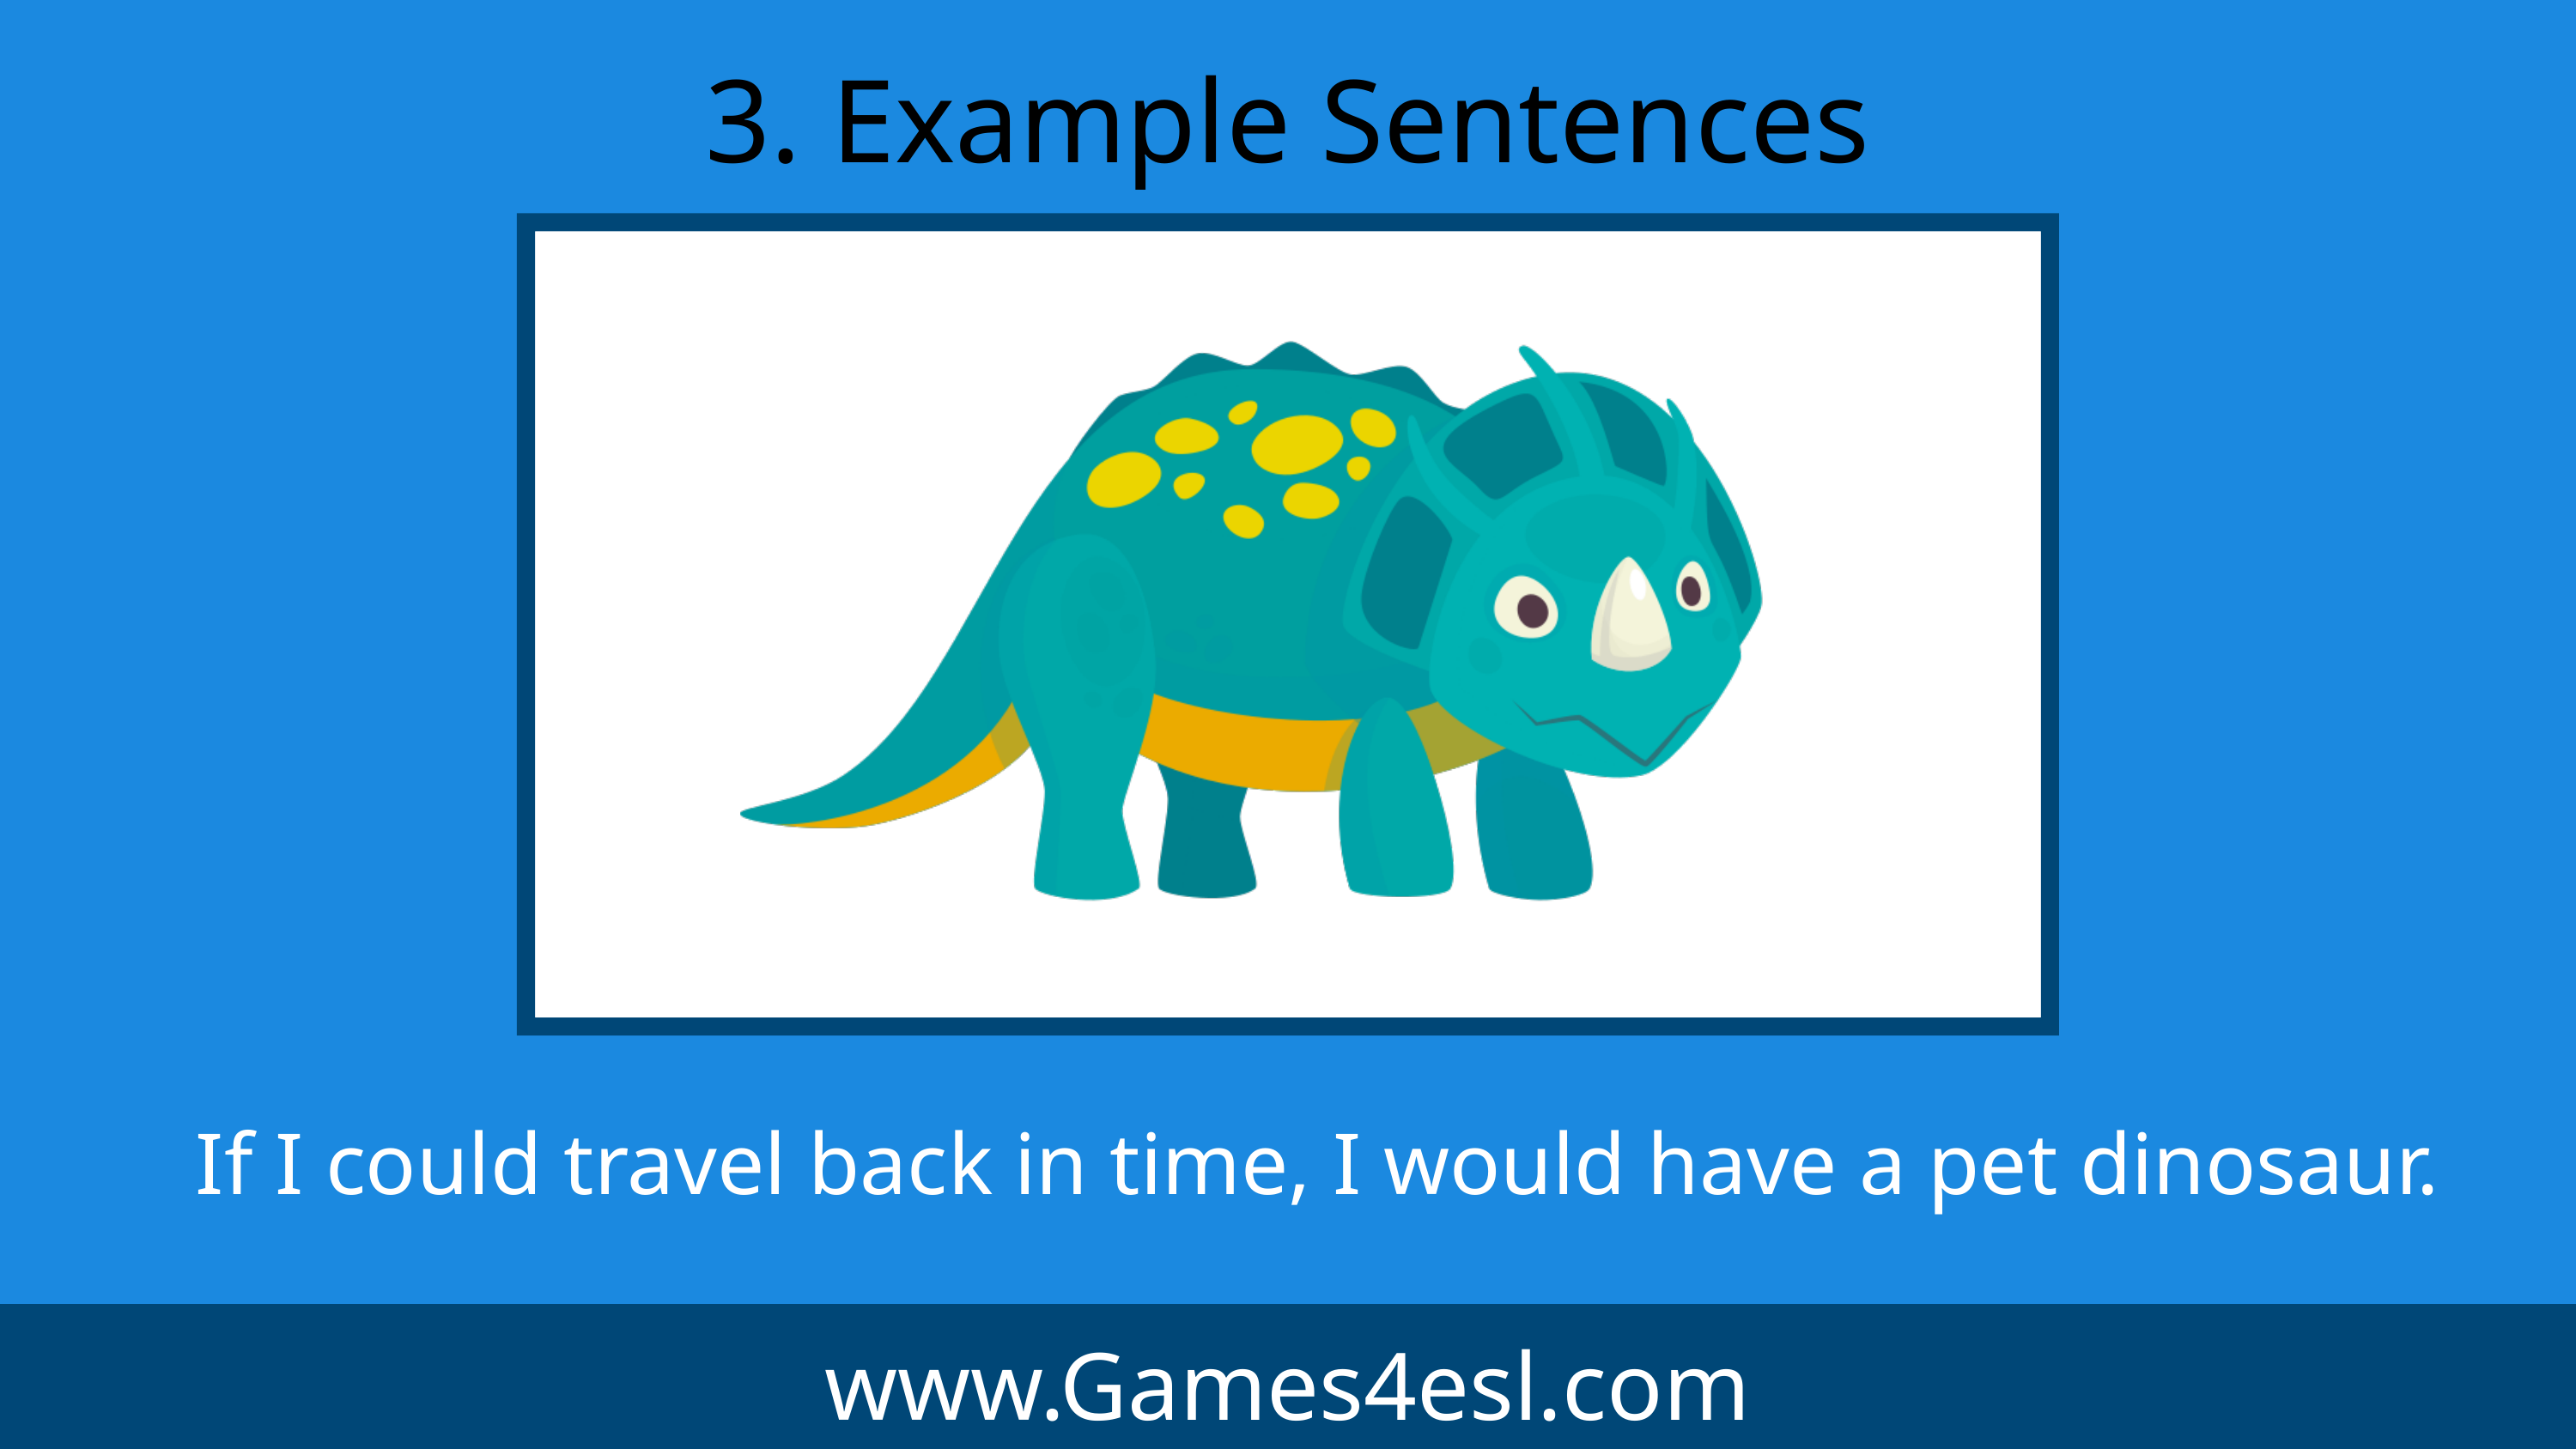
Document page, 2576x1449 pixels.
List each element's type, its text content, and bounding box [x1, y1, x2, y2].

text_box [0, 1303, 2576, 1449]
text_box 3. Example Sentences [144, 48, 2432, 186]
picture [739, 340, 1771, 909]
text_box If I could travel back in time, I would have a pet dinosaur. [144, 1085, 2490, 1212]
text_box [516, 213, 2060, 1036]
